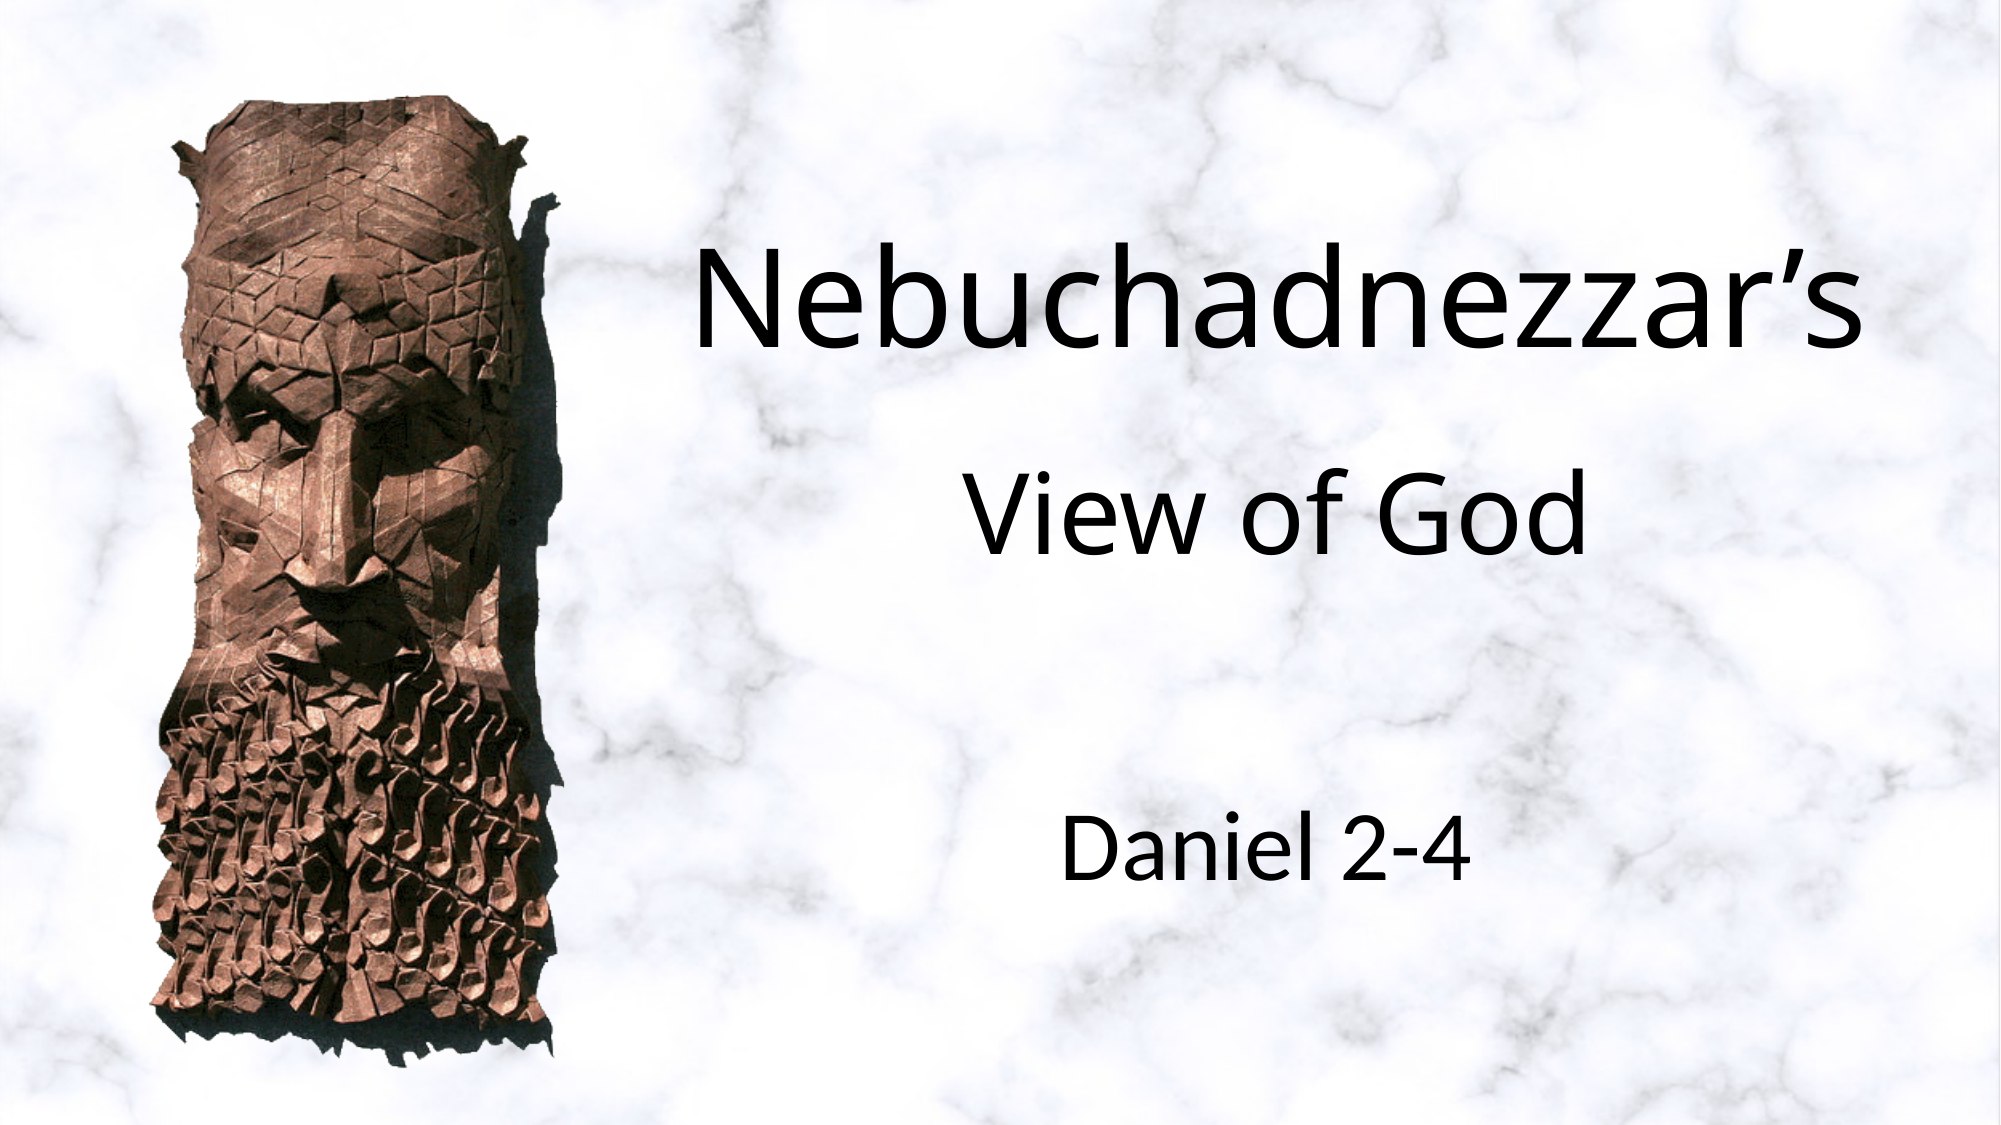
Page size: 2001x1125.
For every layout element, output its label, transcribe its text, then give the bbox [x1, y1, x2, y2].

title Nebuchadnezzar’s View of God [604, 119, 1950, 628]
subtitle Daniel 2-4 [604, 786, 1928, 1059]
picture [0, 0, 2001, 1125]
